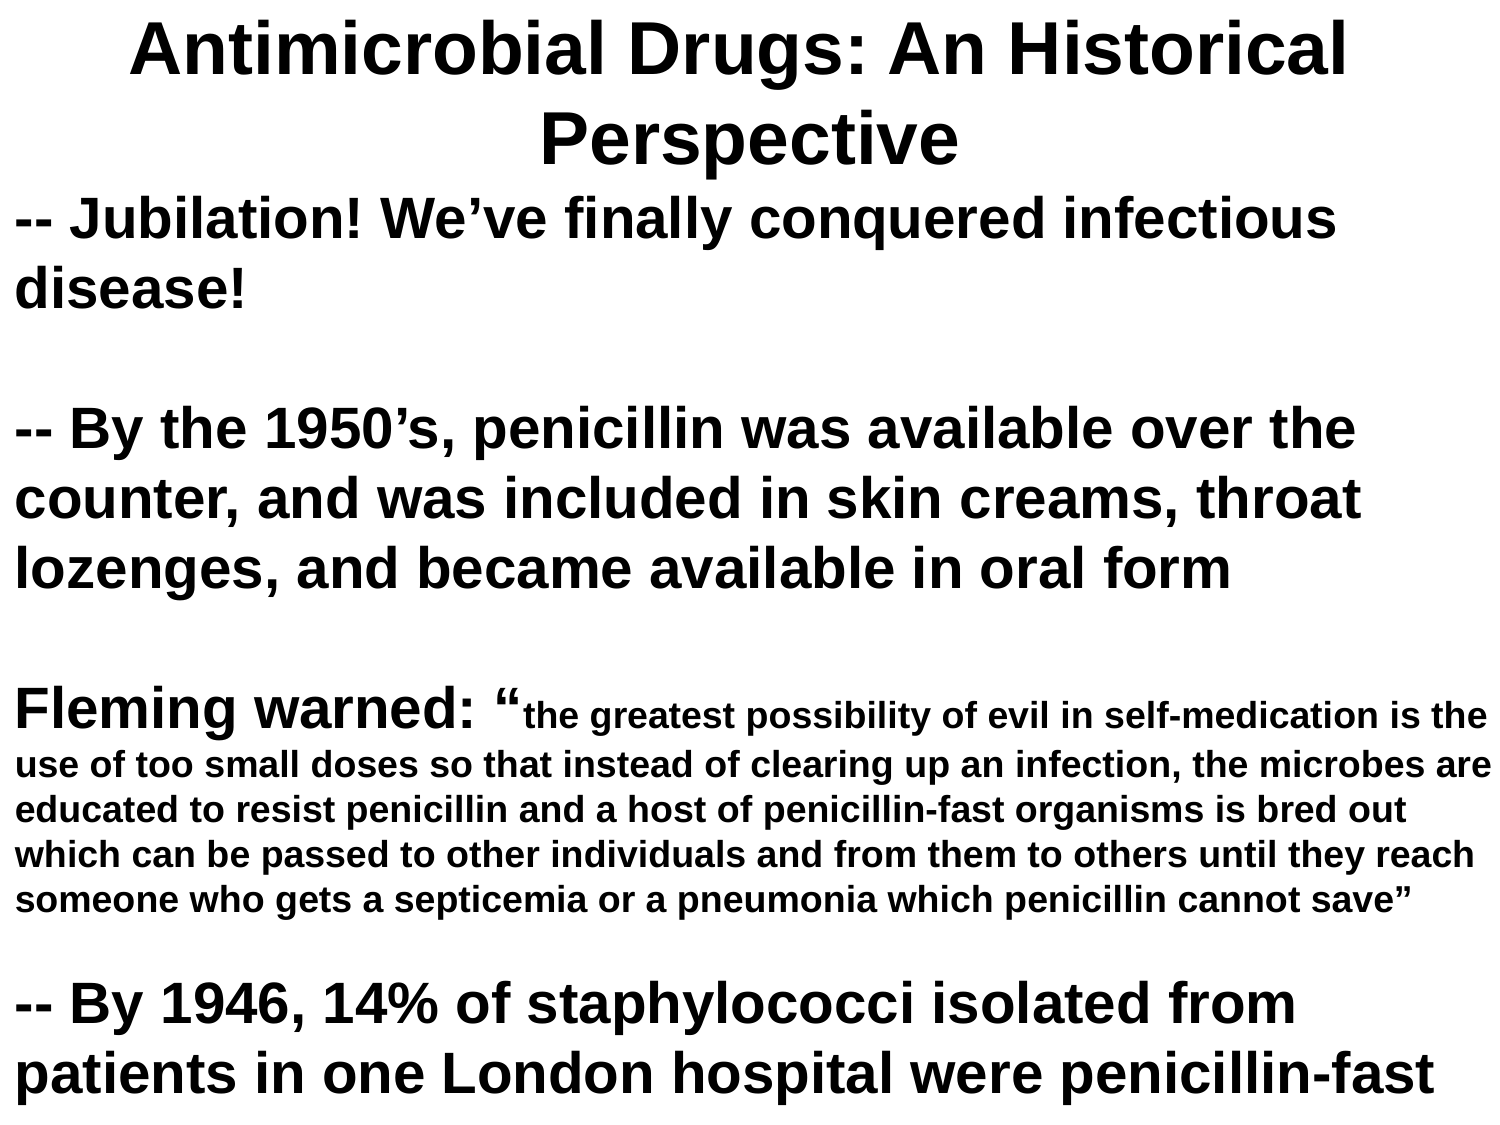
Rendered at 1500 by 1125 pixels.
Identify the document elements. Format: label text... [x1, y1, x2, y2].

text_box Antimicrobial Drugs: An Historical Perspective [113, 0, 1387, 173]
text_box -- Jubilation! We’ve finally conquered infectious disease! -- By the 1950’s, penicillin was available over the counter, and was included in skin creams, throat lozenges, and became available in oral form Fleming warned: “the greatest possibility of evil in self-medication is the use of too small doses so that instead of clearing up an infection, the microbes are educated to resist penicillin and a host of penicillin-fast organisms is bred out which can be passed to other individuals and from them to others until they reach someone who gets a septicemia or a pneumonia which penicillin cannot save” -- By 1946, 14% of staphylococci isolated from patients in one London hospital were penicillin-fast [0, 173, 1500, 1113]
